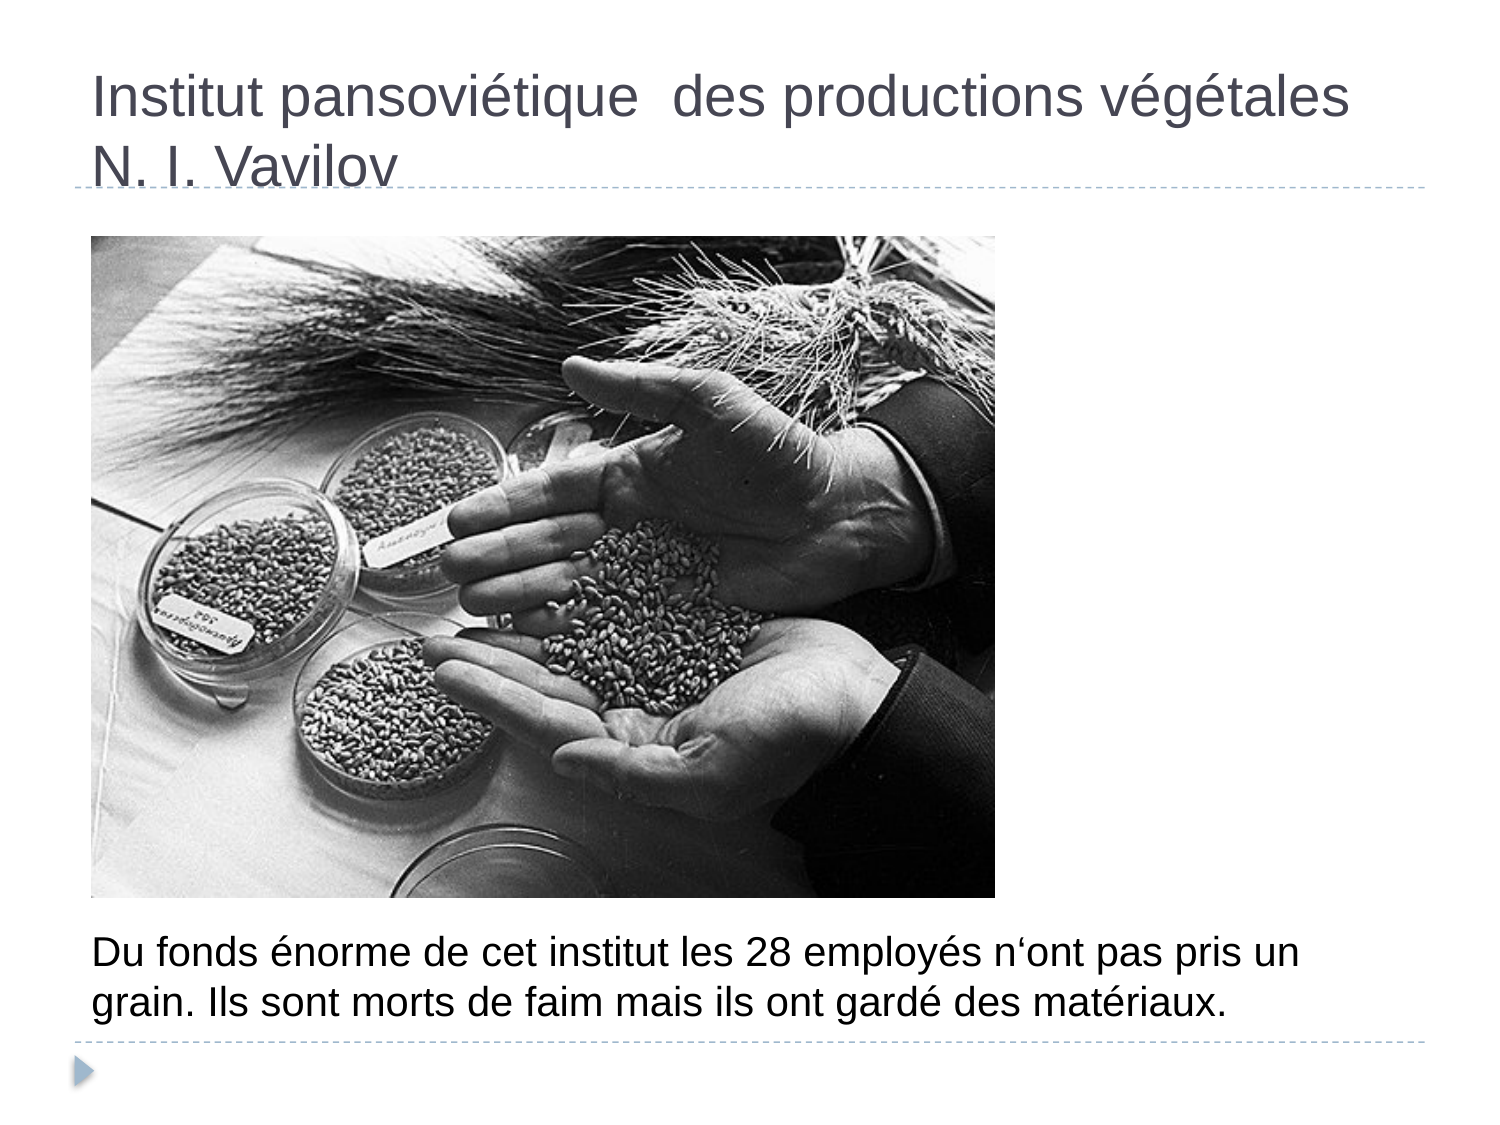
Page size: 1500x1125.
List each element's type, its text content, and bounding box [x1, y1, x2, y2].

picture [91, 236, 996, 899]
list Du fonds énorme de cet institut les 28 employés n‘ont pas pris un grain. Ils sont morts de faim mais ils ont gardé des matériaux. [76, 916, 1427, 1059]
title Institut pansoviétique des productions végétales N. I. Vavilov [76, 30, 1427, 206]
